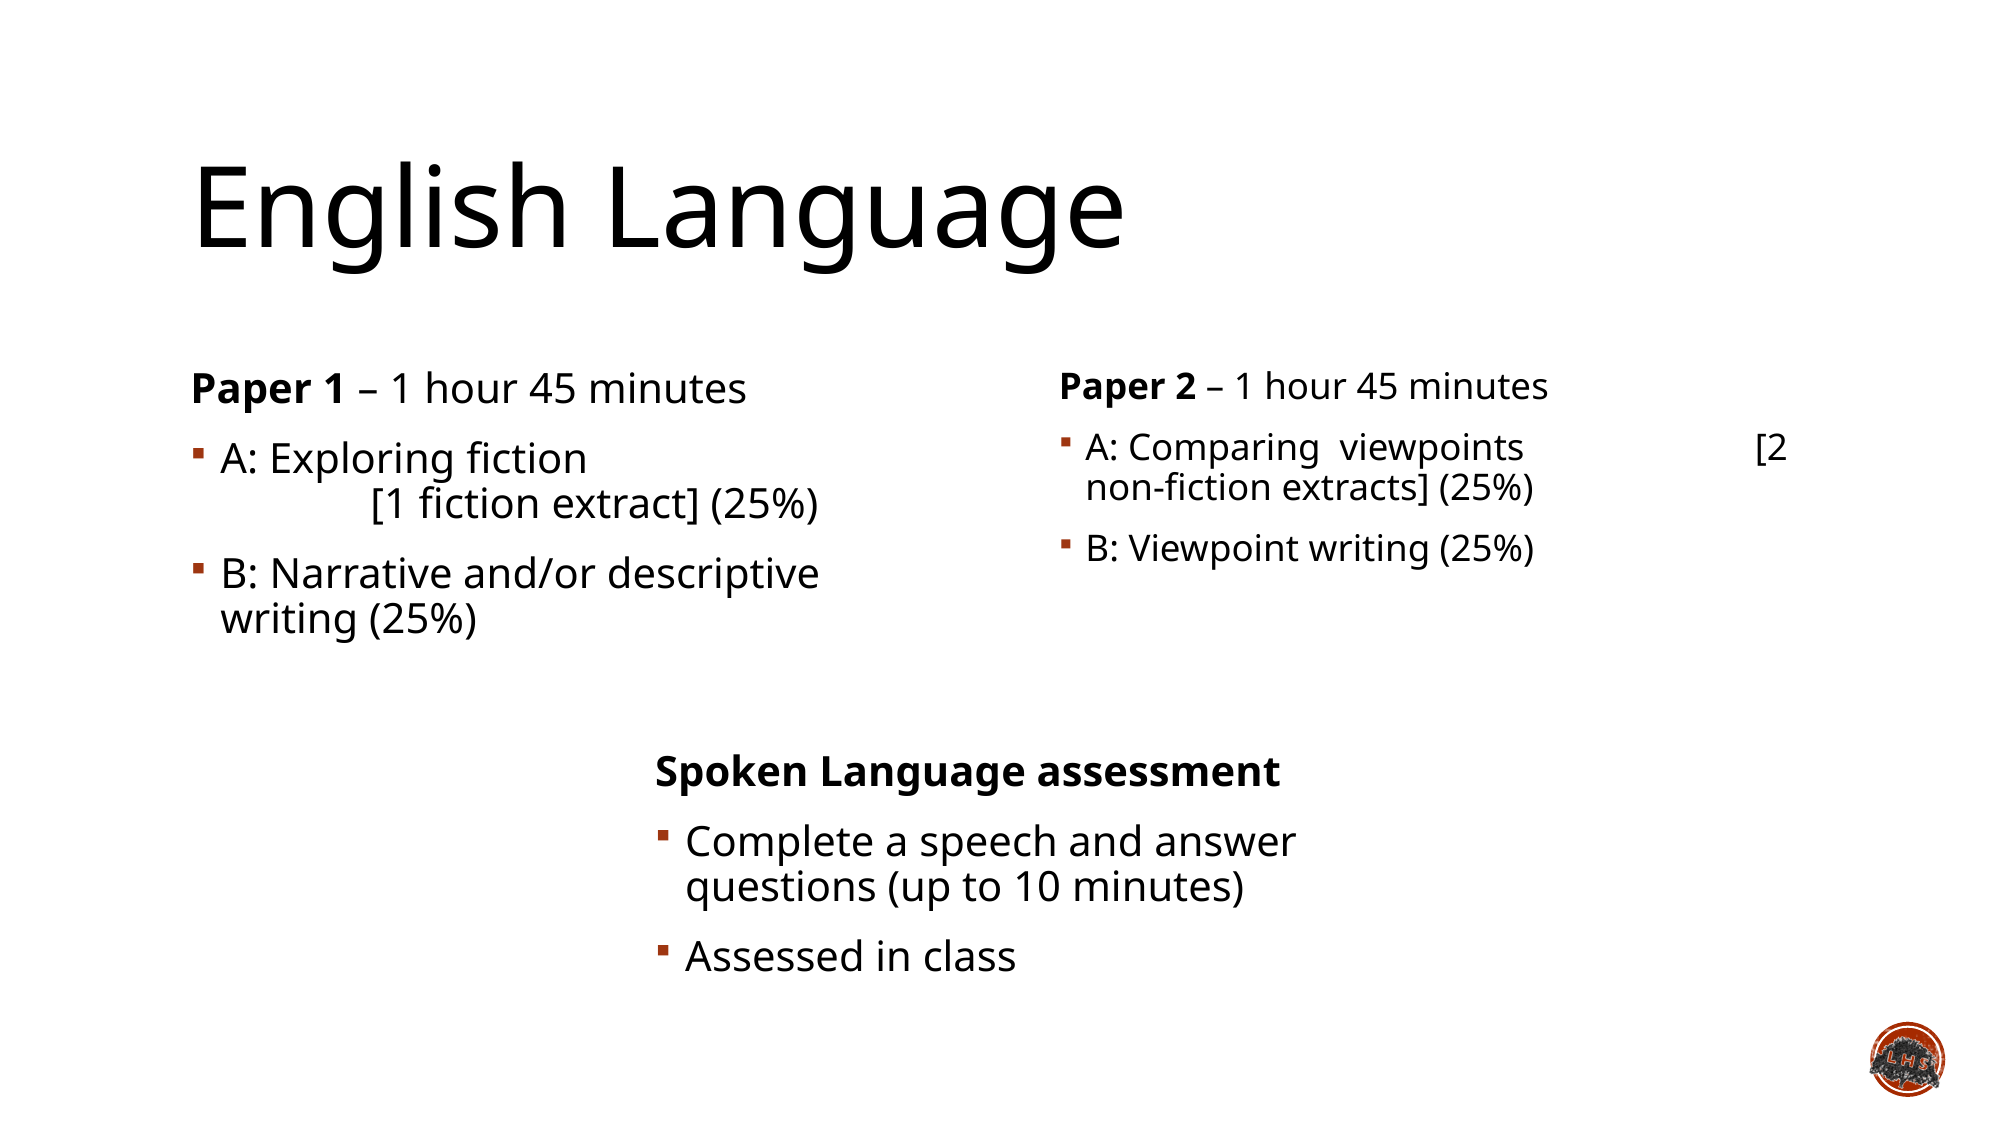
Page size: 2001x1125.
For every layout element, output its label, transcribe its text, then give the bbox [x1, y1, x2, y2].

picture [1865, 1028, 1949, 1096]
text_box Spoken Language assessment Complete a speech and answer questions (up to 10 minutes) Assessed in class [640, 742, 1421, 1077]
title English Language [175, 79, 1826, 344]
list Paper 1 – 1 hour 45 minutes A: Exploring fiction [1 fiction extract] (25%) B: Narrative and/or descriptive writing (25%) [175, 360, 956, 694]
list Paper 2 – 1 hour 45 minutes A: Comparing viewpoints [2 non-fiction extracts] (25%) B: Viewpoint writing (25%) [1043, 360, 1824, 709]
